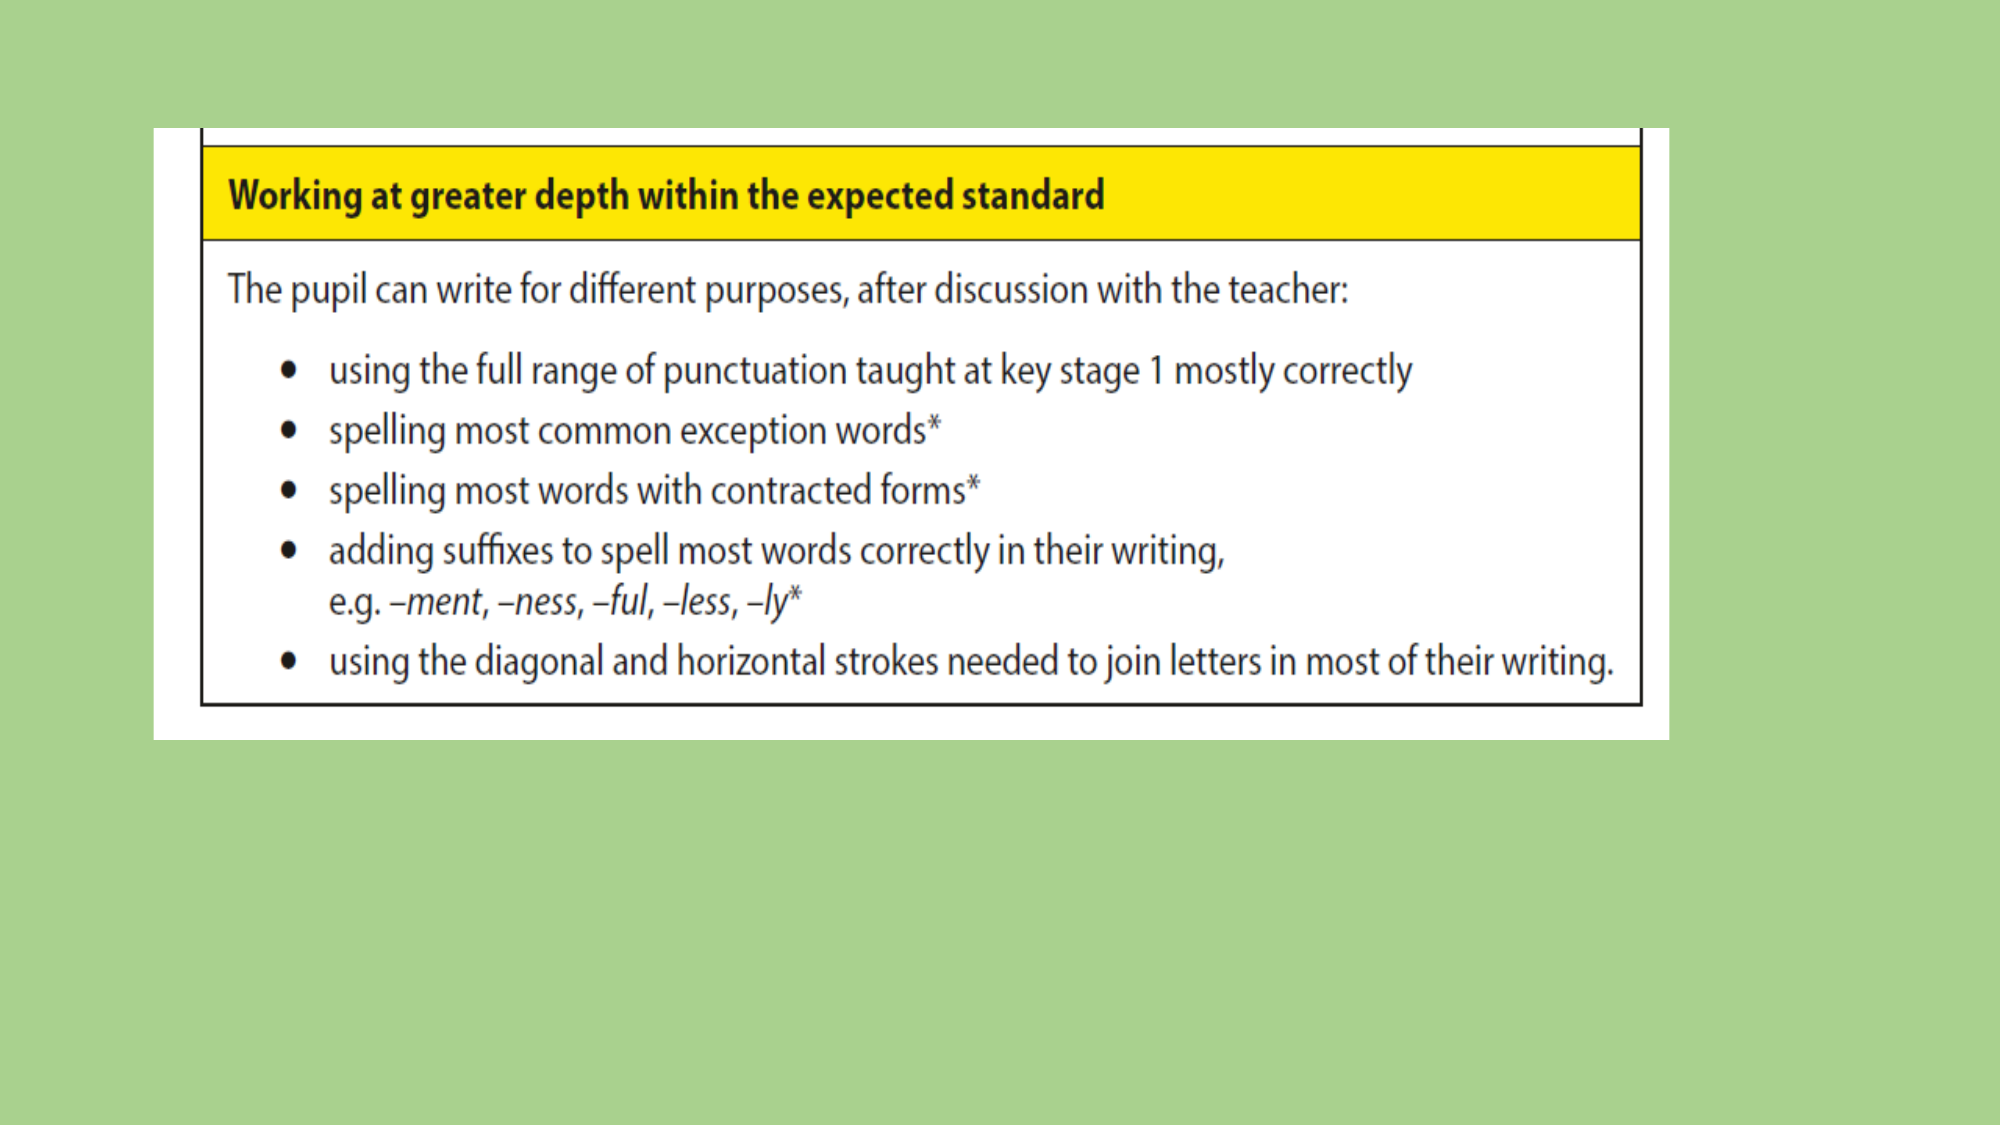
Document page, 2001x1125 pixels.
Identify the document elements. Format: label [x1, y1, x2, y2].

picture [153, 128, 1670, 740]
